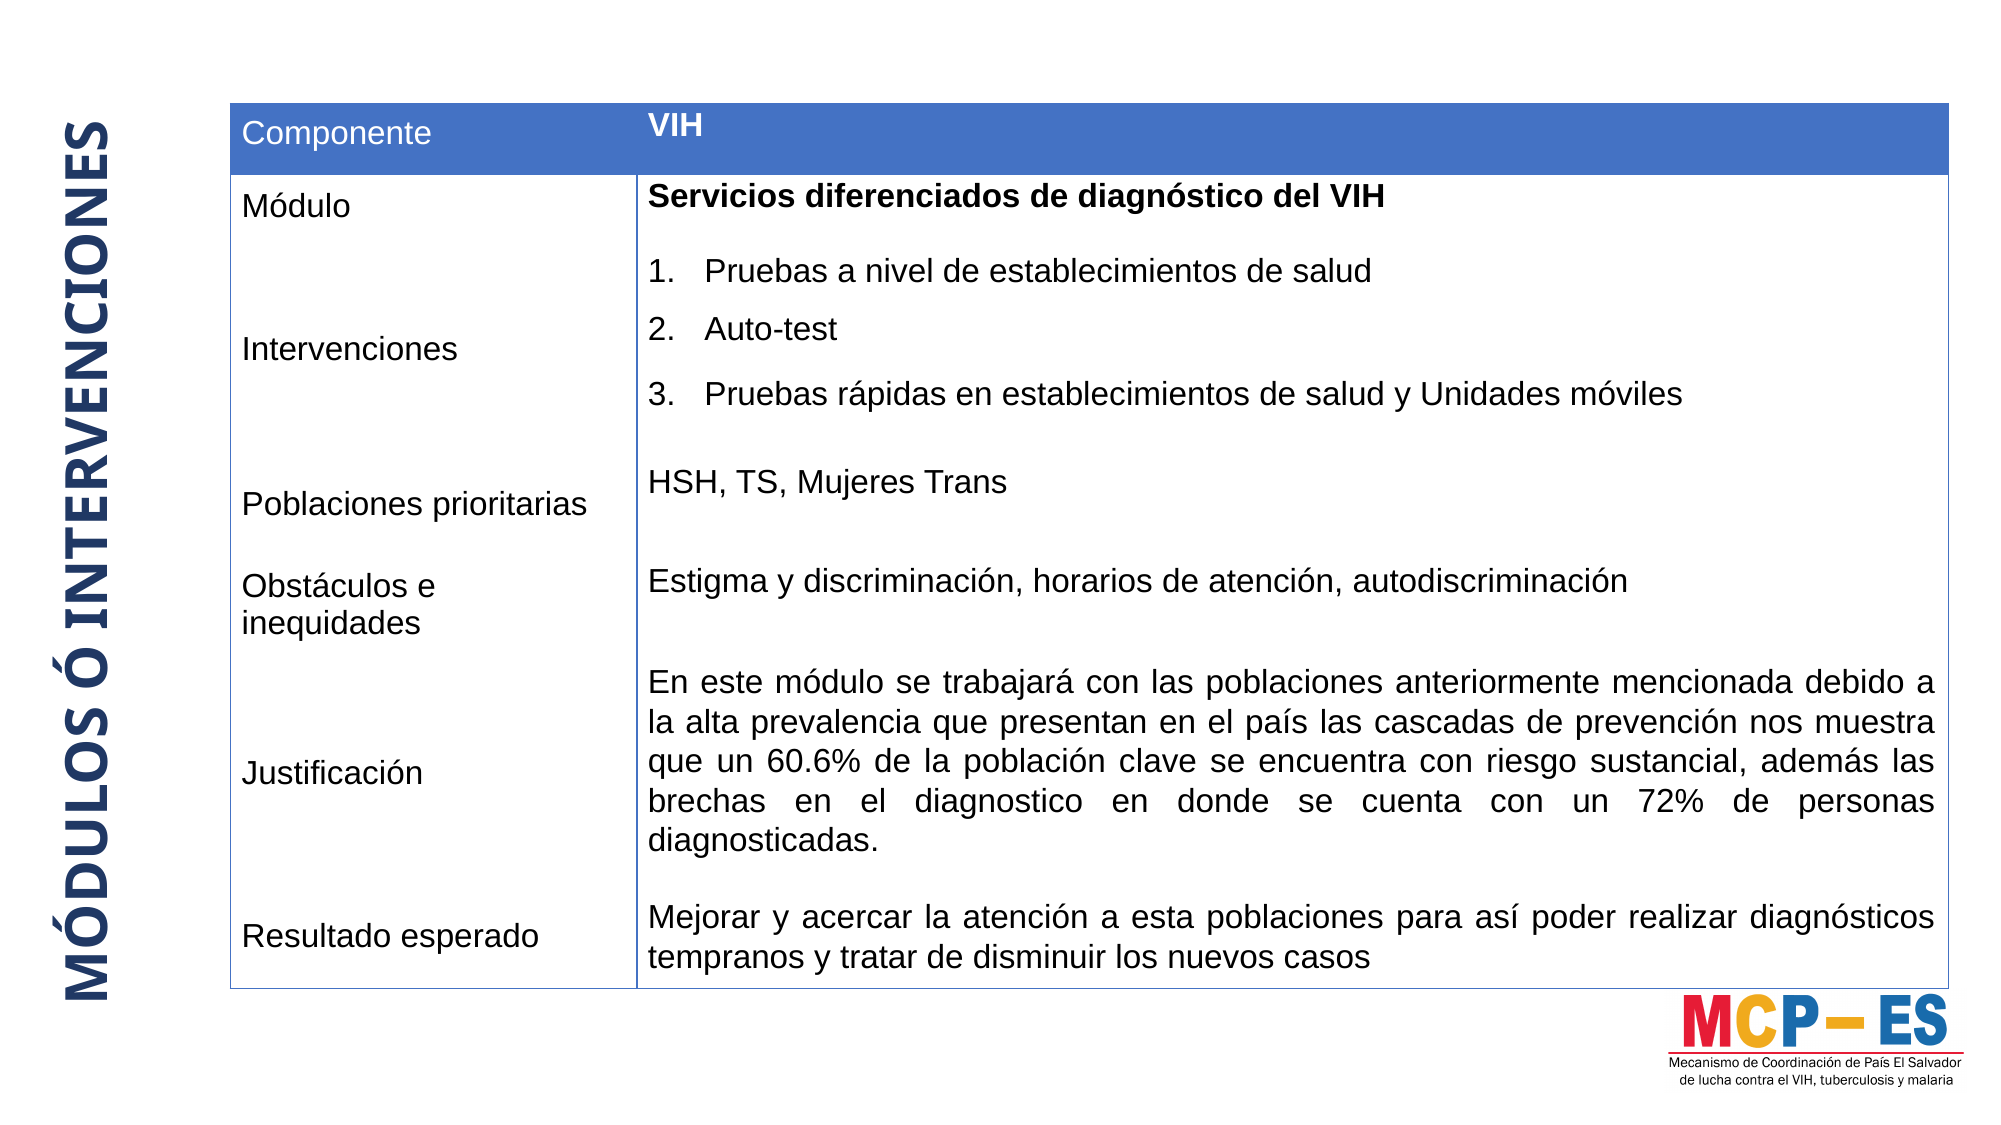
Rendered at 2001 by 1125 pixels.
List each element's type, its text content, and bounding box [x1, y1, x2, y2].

table_cell Resultado esperado [231, 896, 636, 988]
table_cell HSH, TS, Mujeres Trans [638, 461, 1948, 559]
table_cell Justificación [231, 661, 636, 896]
table_cell Obstáculos e inequidades [231, 559, 636, 661]
picture [1664, 988, 1967, 1093]
text_box MÓDULOS Ó INTERVENCIONES [25, 40, 152, 1085]
table_header VIH [637, 105, 1948, 175]
table_cell Mejorar y acercar la atención a esta poblaciones para así poder realizar diagnósticos tempranos y tratar de disminuir los nuevos casos [638, 896, 1948, 988]
table_cell Servicios diferenciados de diagnóstico del VIH [638, 175, 1948, 250]
table_cell Pruebas a nivel de establecimientos de salud Auto-test Pruebas rápidas en establecimientos de salud y Unidades móviles [638, 250, 1948, 461]
table_cell Módulo [231, 175, 636, 250]
table_cell Poblaciones prioritarias [231, 461, 636, 559]
table_cell En este módulo se trabajará con las poblaciones anteriormente mencionada debido a la alta prevalencia que presentan en el país las cascadas de prevención nos muestra que un 60.6% de la población clave se encuentra con riesgo sustancial, además las brechas en el diagnostico en donde se cuenta con un 72% de personas diagnosticadas. [638, 661, 1948, 896]
table_cell Intervenciones [231, 250, 636, 461]
table_header Componente [231, 105, 637, 175]
table_cell Estigma y discriminación, horarios de atención, autodiscriminación [638, 559, 1948, 661]
